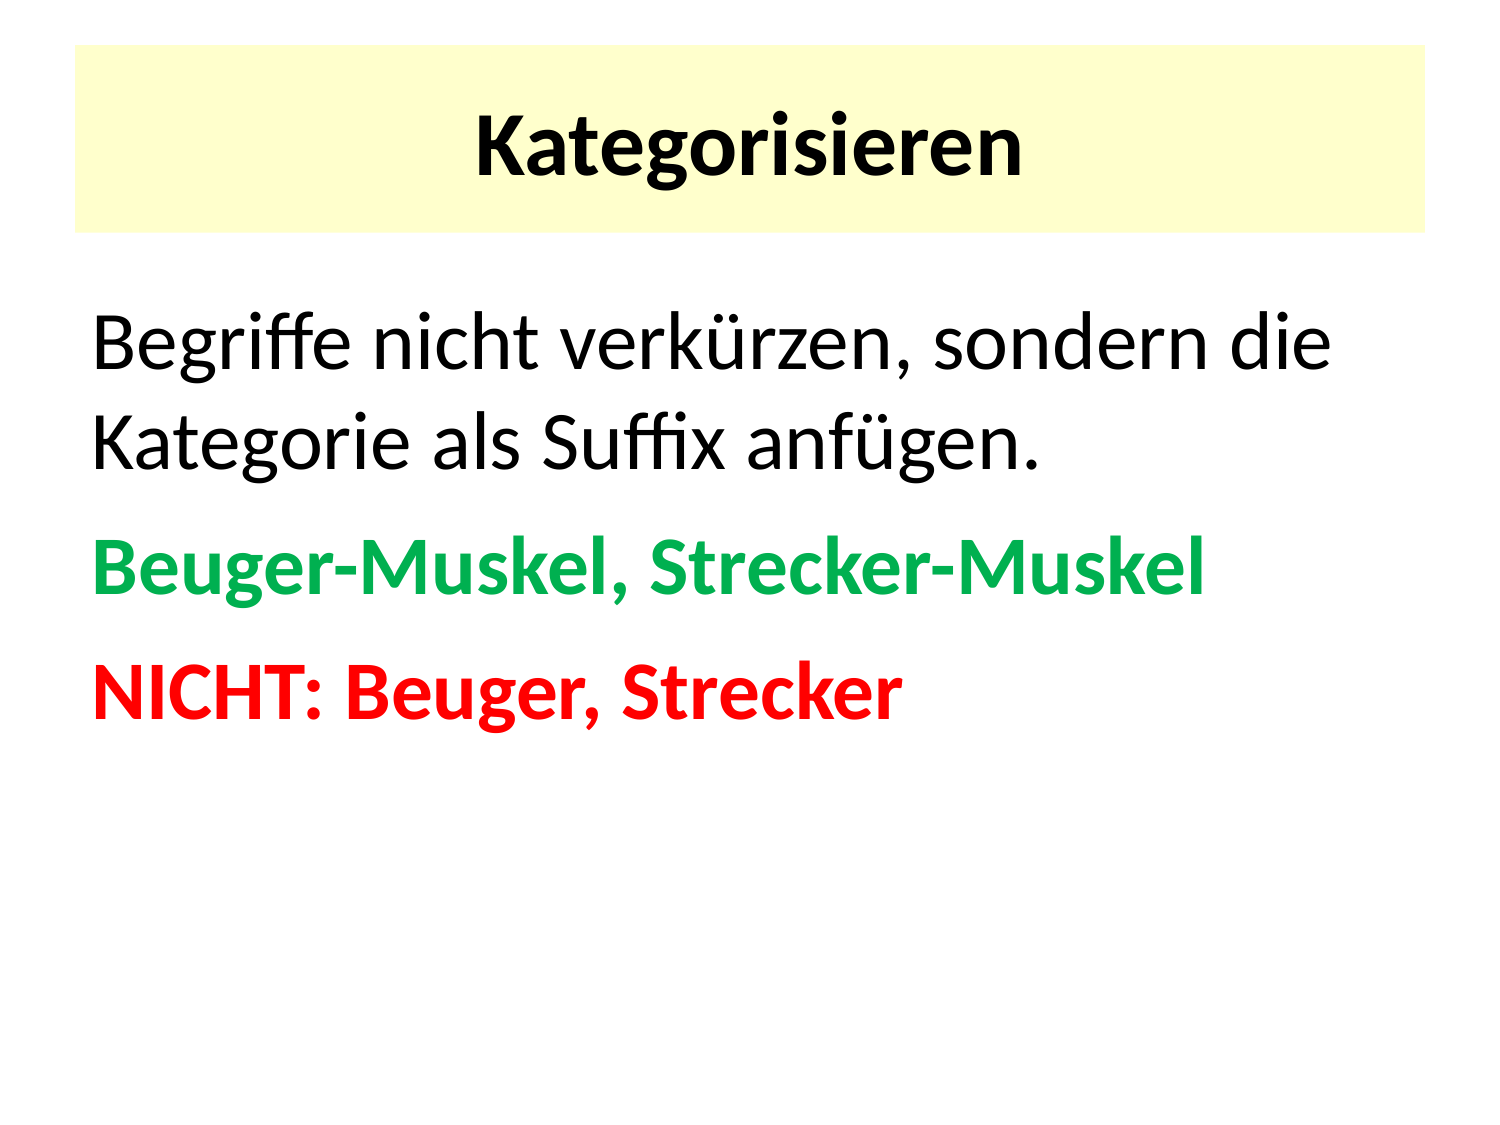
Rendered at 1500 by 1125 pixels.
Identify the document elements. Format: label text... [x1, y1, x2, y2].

text_box Begriffe nicht verkürzen, sondern die Kategorie als Suffix anfügen. Beuger-Muskel, Strecker-Muskel NICHT: Beuger, Strecker [76, 278, 1436, 744]
title Kategorisieren [75, 45, 1425, 233]
